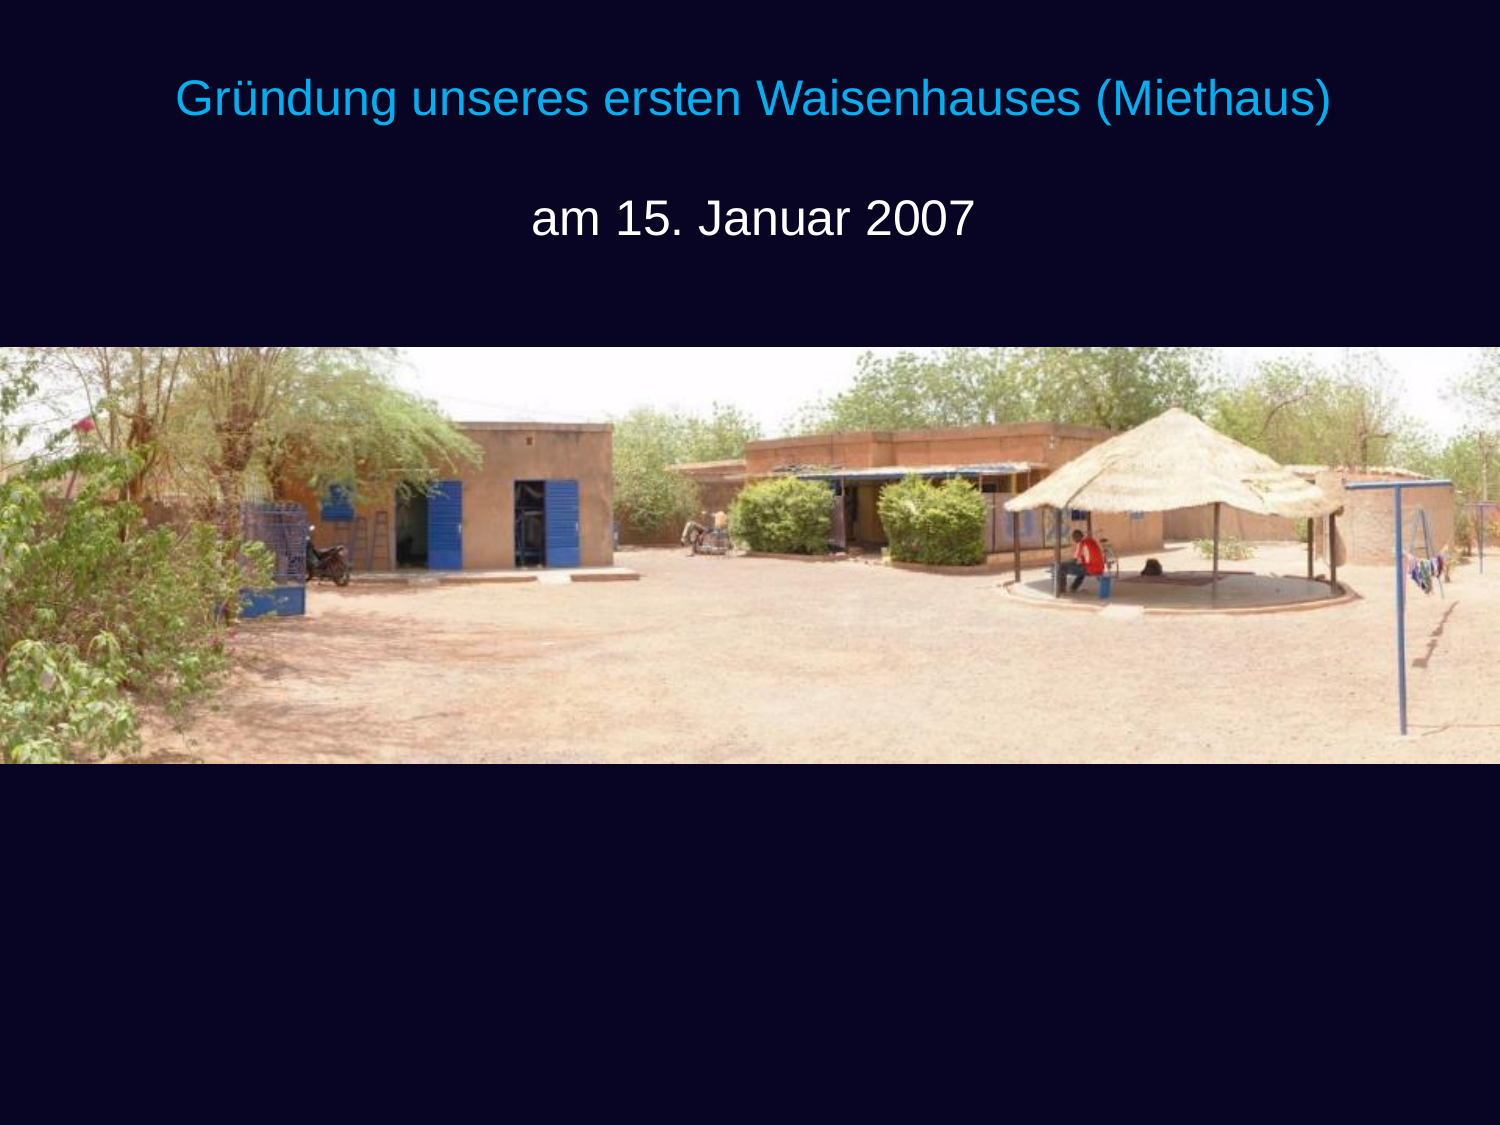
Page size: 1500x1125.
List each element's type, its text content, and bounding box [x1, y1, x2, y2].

title Gründung unseres ersten Waisenhauses (Miethaus) am 15. Januar 2007 [79, 59, 1430, 251]
picture [0, 347, 1500, 764]
